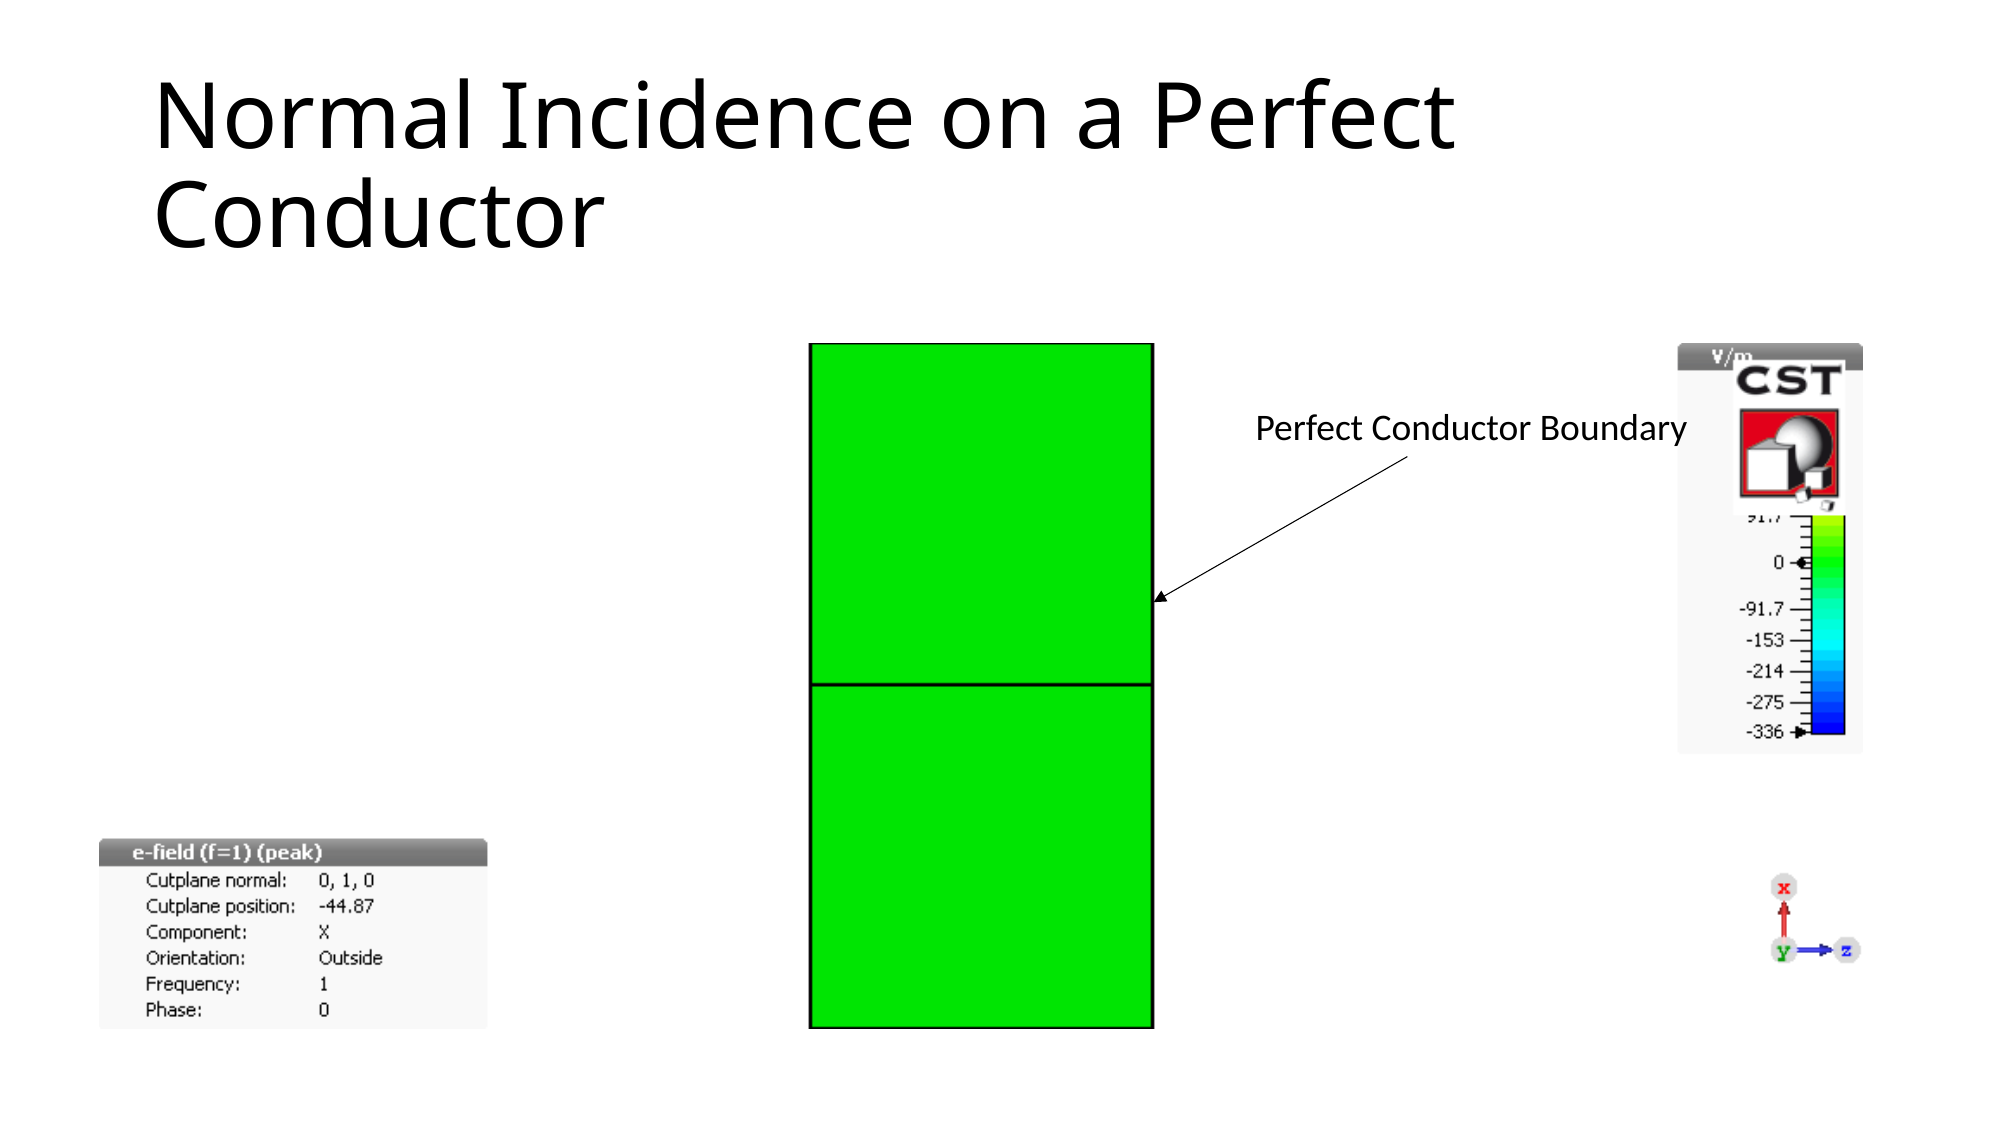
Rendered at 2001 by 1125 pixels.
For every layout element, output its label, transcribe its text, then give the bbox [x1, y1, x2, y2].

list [99, 343, 1863, 1029]
title Normal Incidence on a Perfect Conductor [137, 59, 1863, 278]
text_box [1153, 395, 1730, 603]
